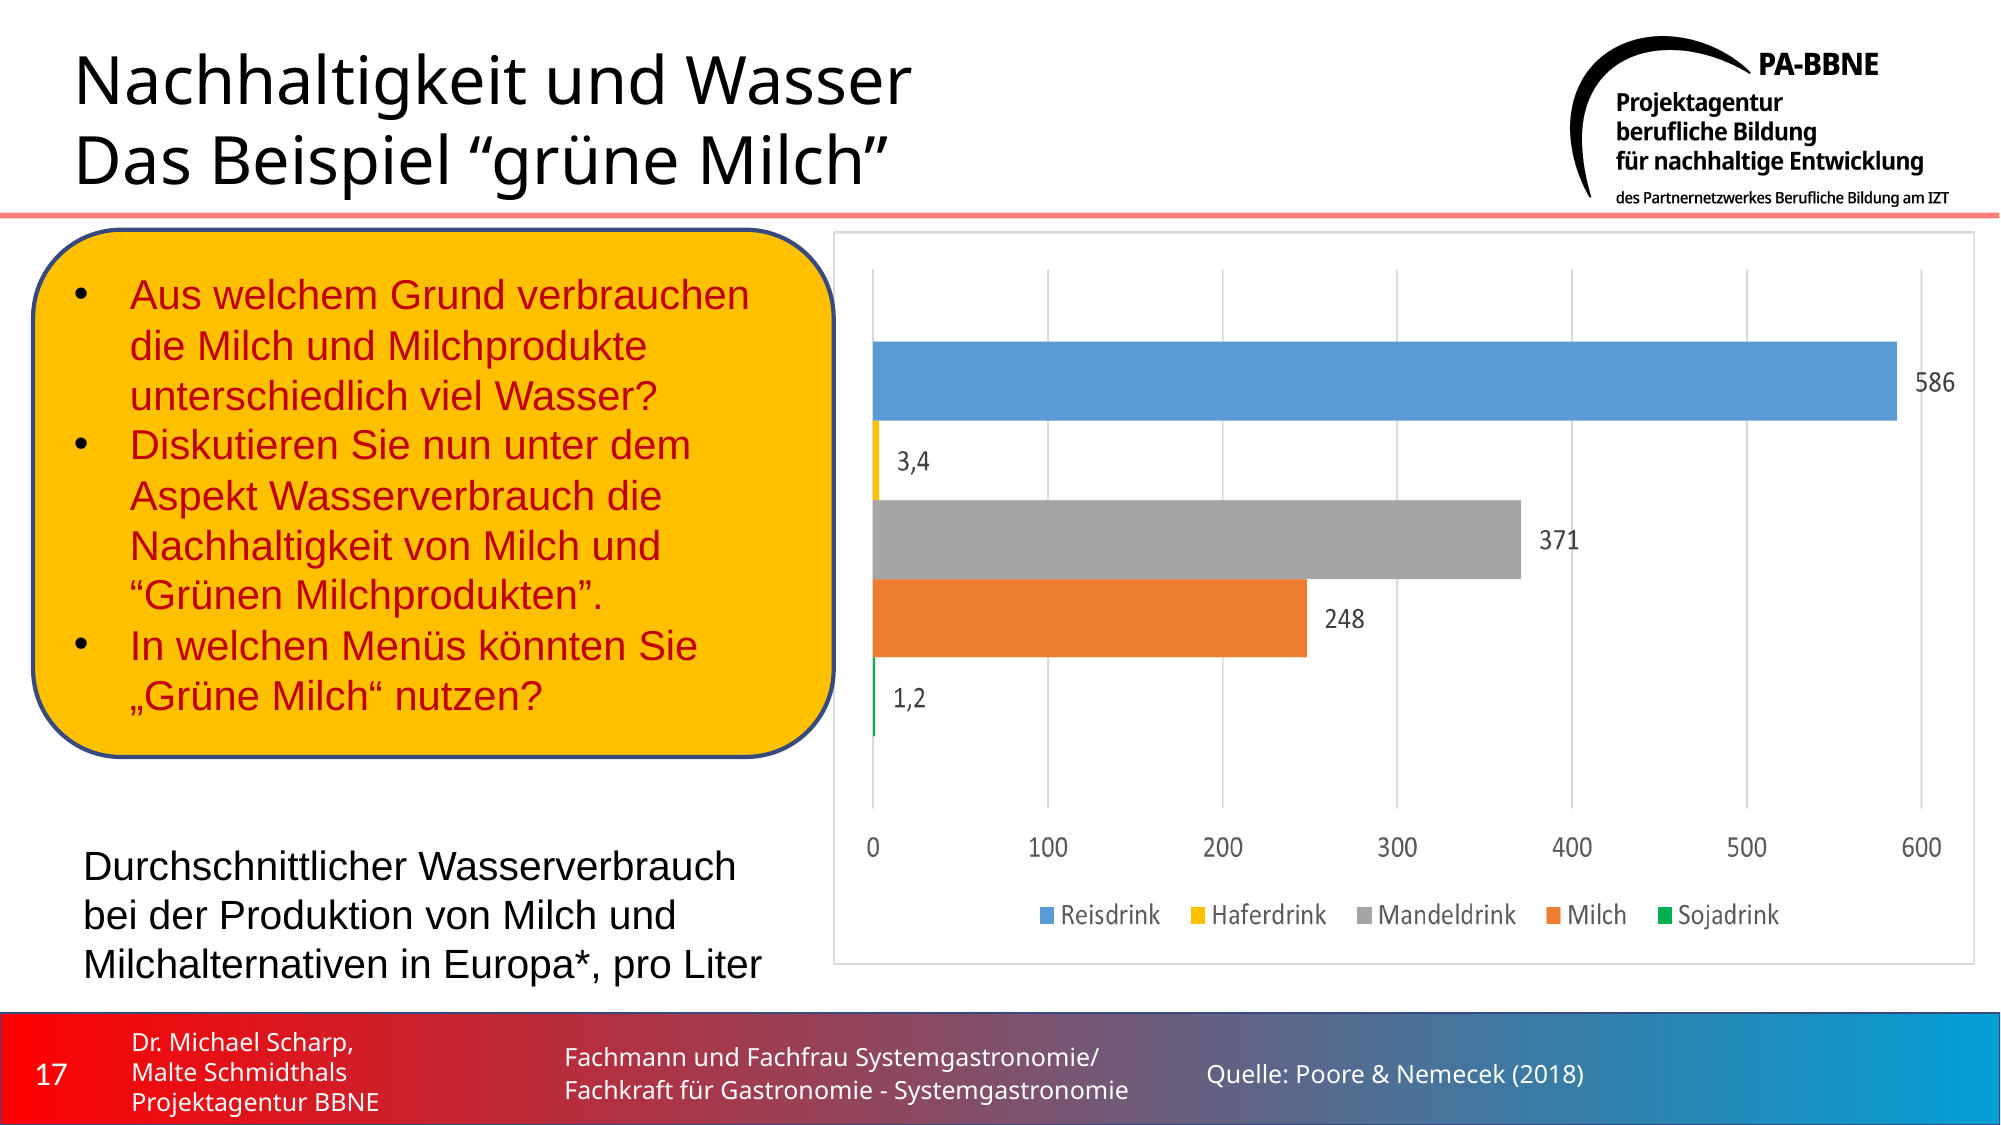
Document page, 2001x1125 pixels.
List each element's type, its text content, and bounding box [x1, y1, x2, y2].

title Nachhaltigkeit und Wasser Das Beispiel “grüne Milch” [59, 29, 1536, 207]
list Fachmann und Fachfrau Systemgastronomie/ Fachkraft für Gastronomie - Systemgastronomie [549, 1026, 1179, 1118]
picture [1570, 36, 1949, 207]
list Durchschnittlicher Wasserverbrauch bei der Produktion von Milch und Milchalternativen in Europa*, pro Liter [68, 773, 809, 996]
text_box Aus welchem Grund verbrauchen die Milch und Milchprodukte unterschiedlich viel Wasser? Diskutieren Sie nun unter dem Aspekt Wasserverbrauch die Nachhaltigkeit von Milch und “Grünen Milchprodukten”. In welchen Menüs könnten Sie „Grüne Milch“ nutzen? [33, 229, 828, 758]
footer Dr. Michael Scharp, Malte Schmidthals Projektagentur BBNE [116, 1026, 533, 1118]
picture [833, 231, 1976, 965]
list Quelle: Poore & Nemecek (2018) [1191, 1026, 1949, 1118]
slide_number ‹#› [0, 1026, 102, 1118]
